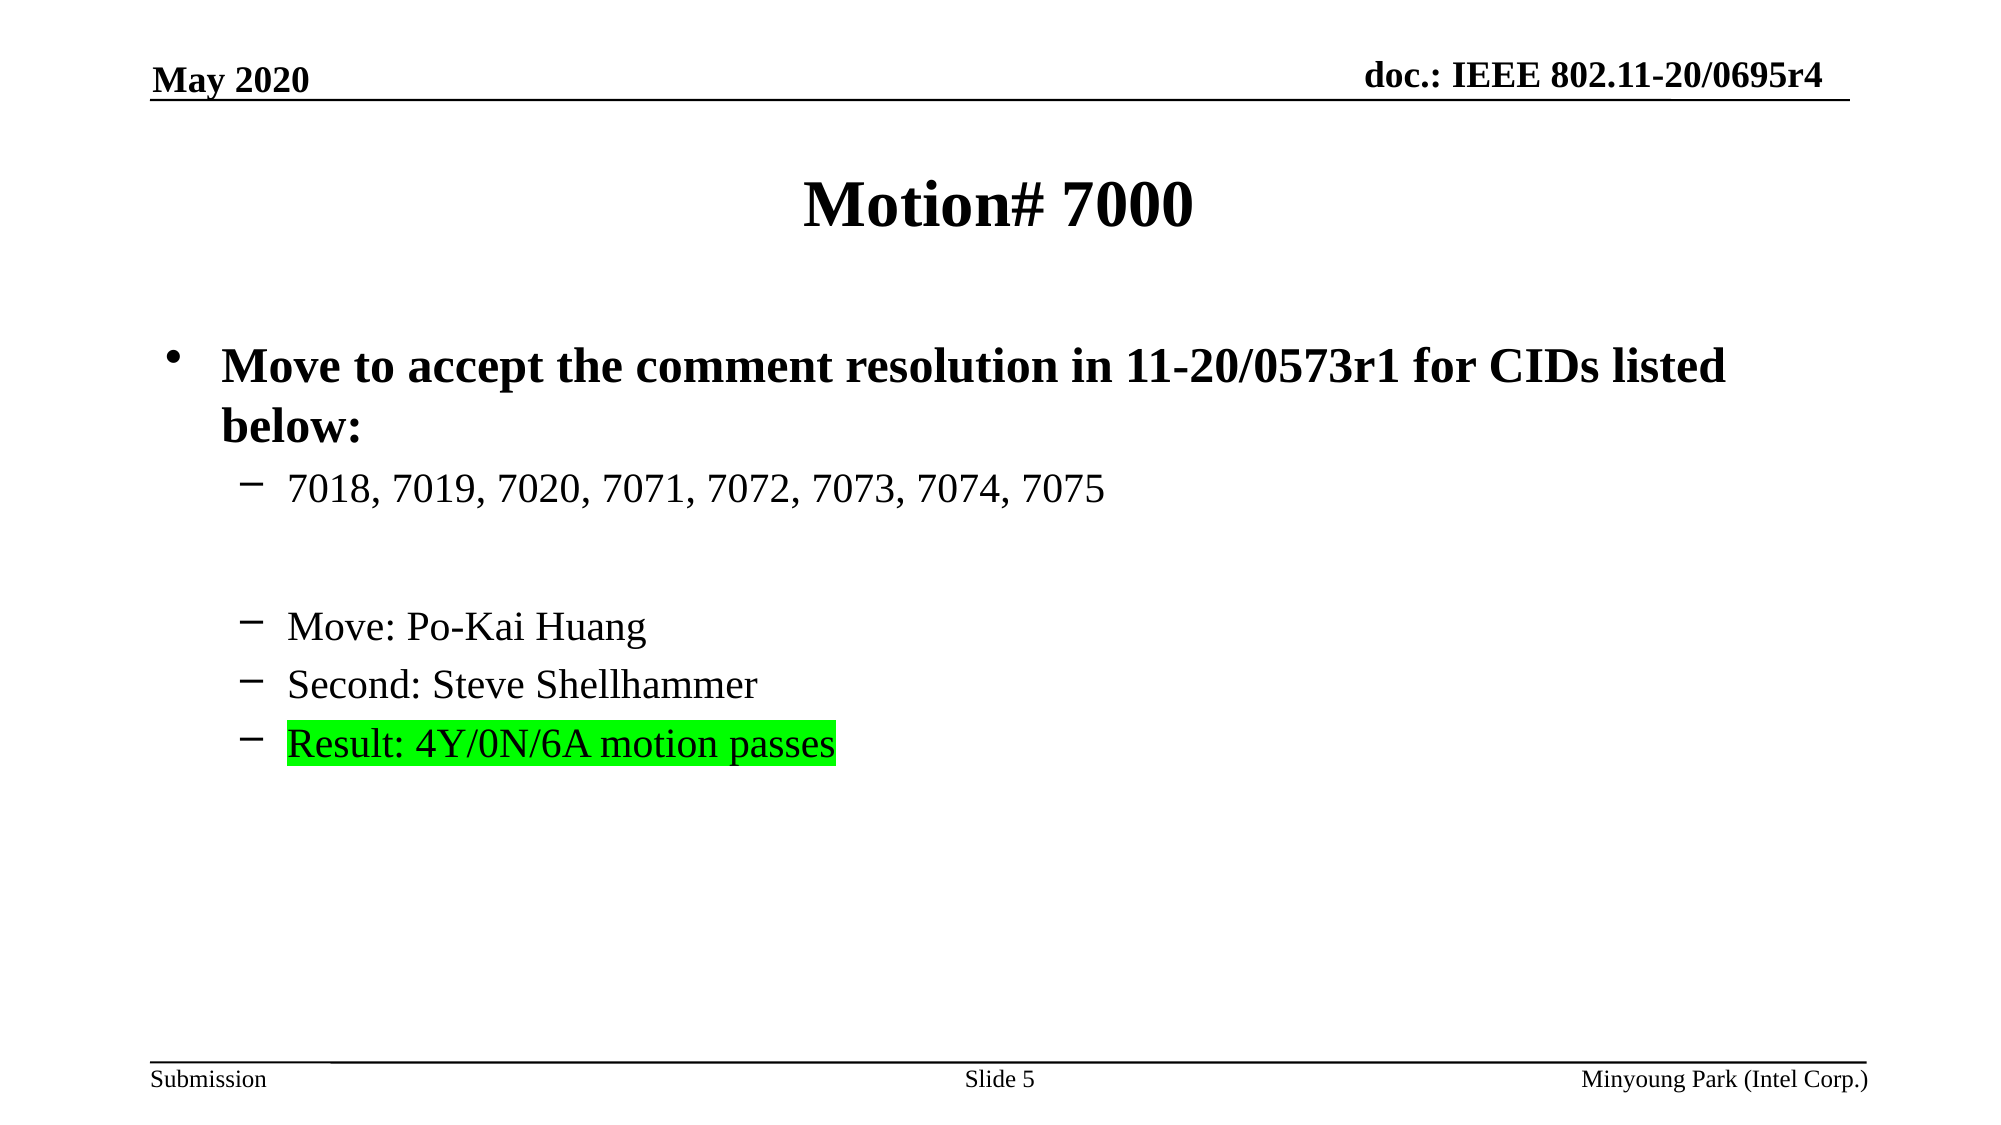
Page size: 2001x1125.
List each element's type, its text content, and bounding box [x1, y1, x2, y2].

list Move to accept the comment resolution in 11-20/0573r1 for CIDs listed below: 7018, 7019, 7020, 7071, 7072, 7073, 7074, 7075 Move: Po-Kai Huang Second: Steve Shellhammer Result: 4Y/0N/6A motion passes [150, 324, 1850, 1000]
title Motion# 7000 [150, 112, 1850, 288]
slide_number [152, 54, 347, 101]
footer Minyoung Park (Intel Corp.) [1266, 1061, 1869, 1093]
slide_number Slide 5 [957, 1061, 1042, 1093]
